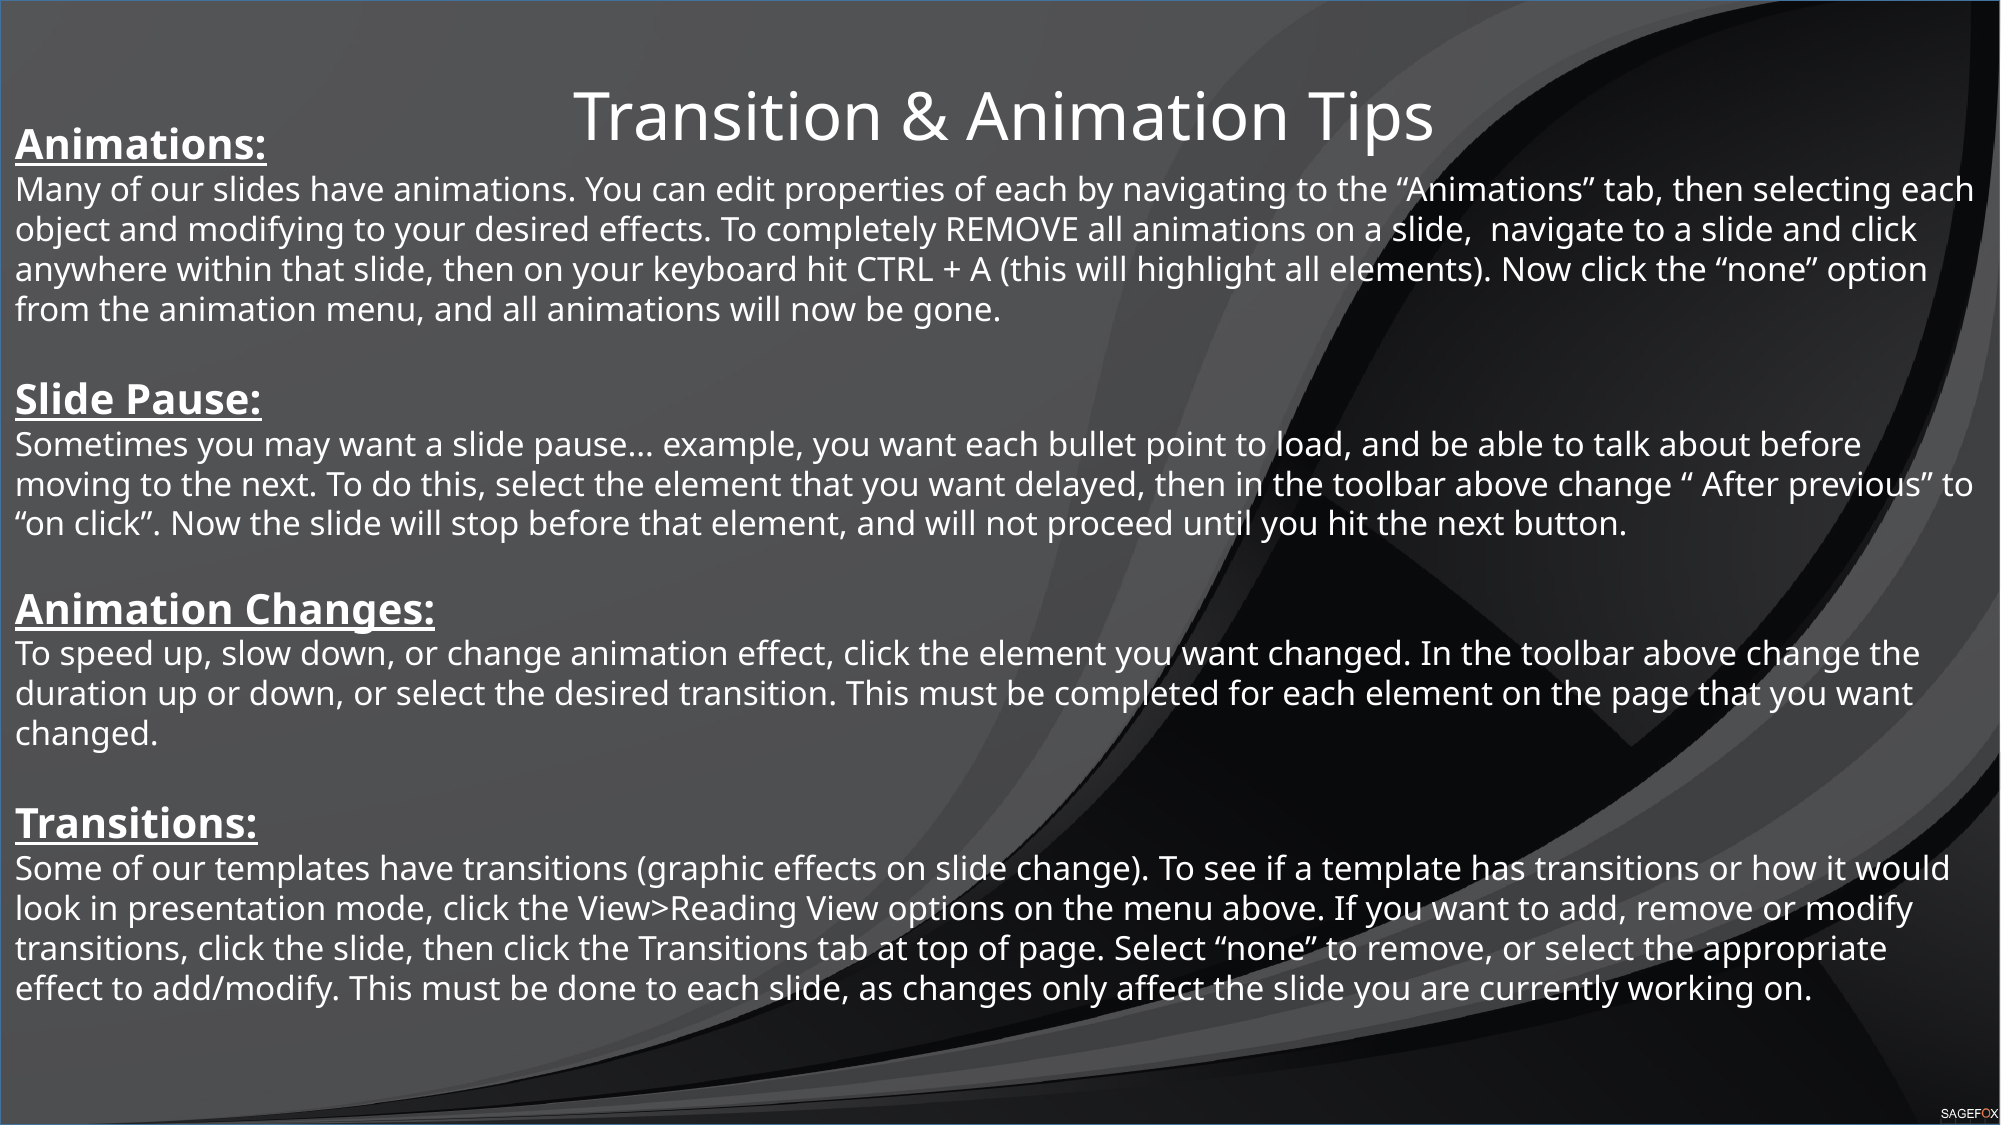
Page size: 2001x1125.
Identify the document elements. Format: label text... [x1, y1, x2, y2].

text_box Animations: Many of our slides have animations. You can edit properties of each by navigating to the “Animations” tab, then selecting each object and modifying to your desired effects. To completely REMOVE all animations on a slide, navigate to a slide and click anywhere within that slide, then on your keyboard hit CTRL + A (this will highlight all elements). Now click the “none” option from the animation menu, and all animations will now be gone. Slide Pause: Sometimes you may want a slide pause… example, you want each bullet point to load, and be able to talk about before moving to the next. To do this, select the element that you want delayed, then in the toolbar above change “ After previous” to “on click”. Now the slide will stop before that element, and will not proceed until you hit the next button. Animation Changes: To speed up, slow down, or change animation effect, click the element you want changed. In the toolbar above change the duration up or down, or select the desired transition. This must be completed for each element on the page that you want changed. Transitions: Some of our templates have transitions (graphic effects on slide change). To see if a template has transitions or how it would look in presentation mode, click the View>Reading View options on the menu above. If you want to add, remove or modify transitions, click the slide, then click the Transitions tab at top of page. Select “none” to remove, or select the appropriate effect to add/modify. This must be done to each slide, as changes only affect the slide you are currently working on. [0, 0, 2000, 1125]
title Transition & Animation Tips [477, 59, 1532, 177]
